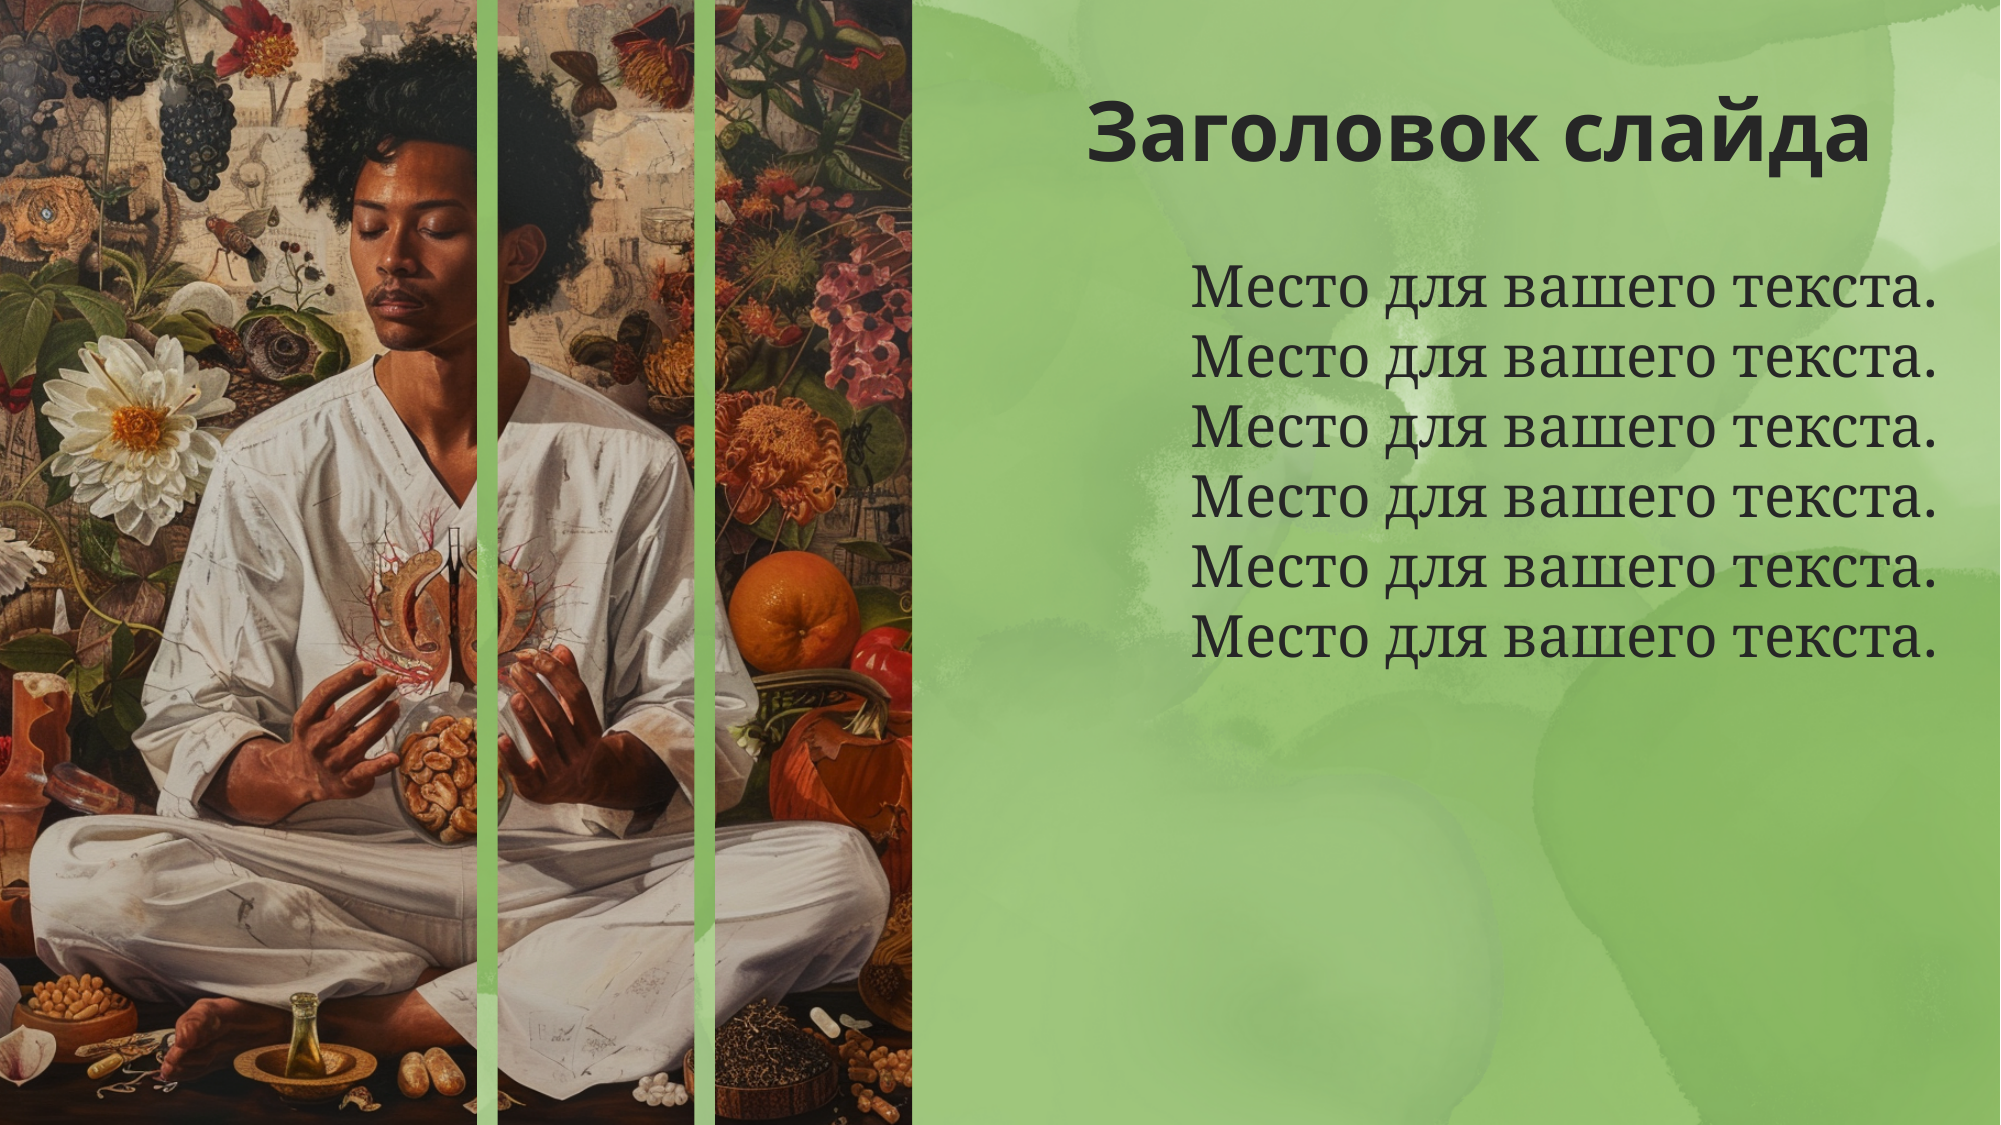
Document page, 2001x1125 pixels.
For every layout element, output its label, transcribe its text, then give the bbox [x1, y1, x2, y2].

picture [0, 0, 913, 1125]
text_box Место для вашего текста. Место для вашего текста. Место для вашего текста. Место для вашего текста. Место для вашего текста. Место для вашего текста. [1019, 241, 1954, 747]
text_box Заголовок слайда [1070, 81, 1975, 300]
